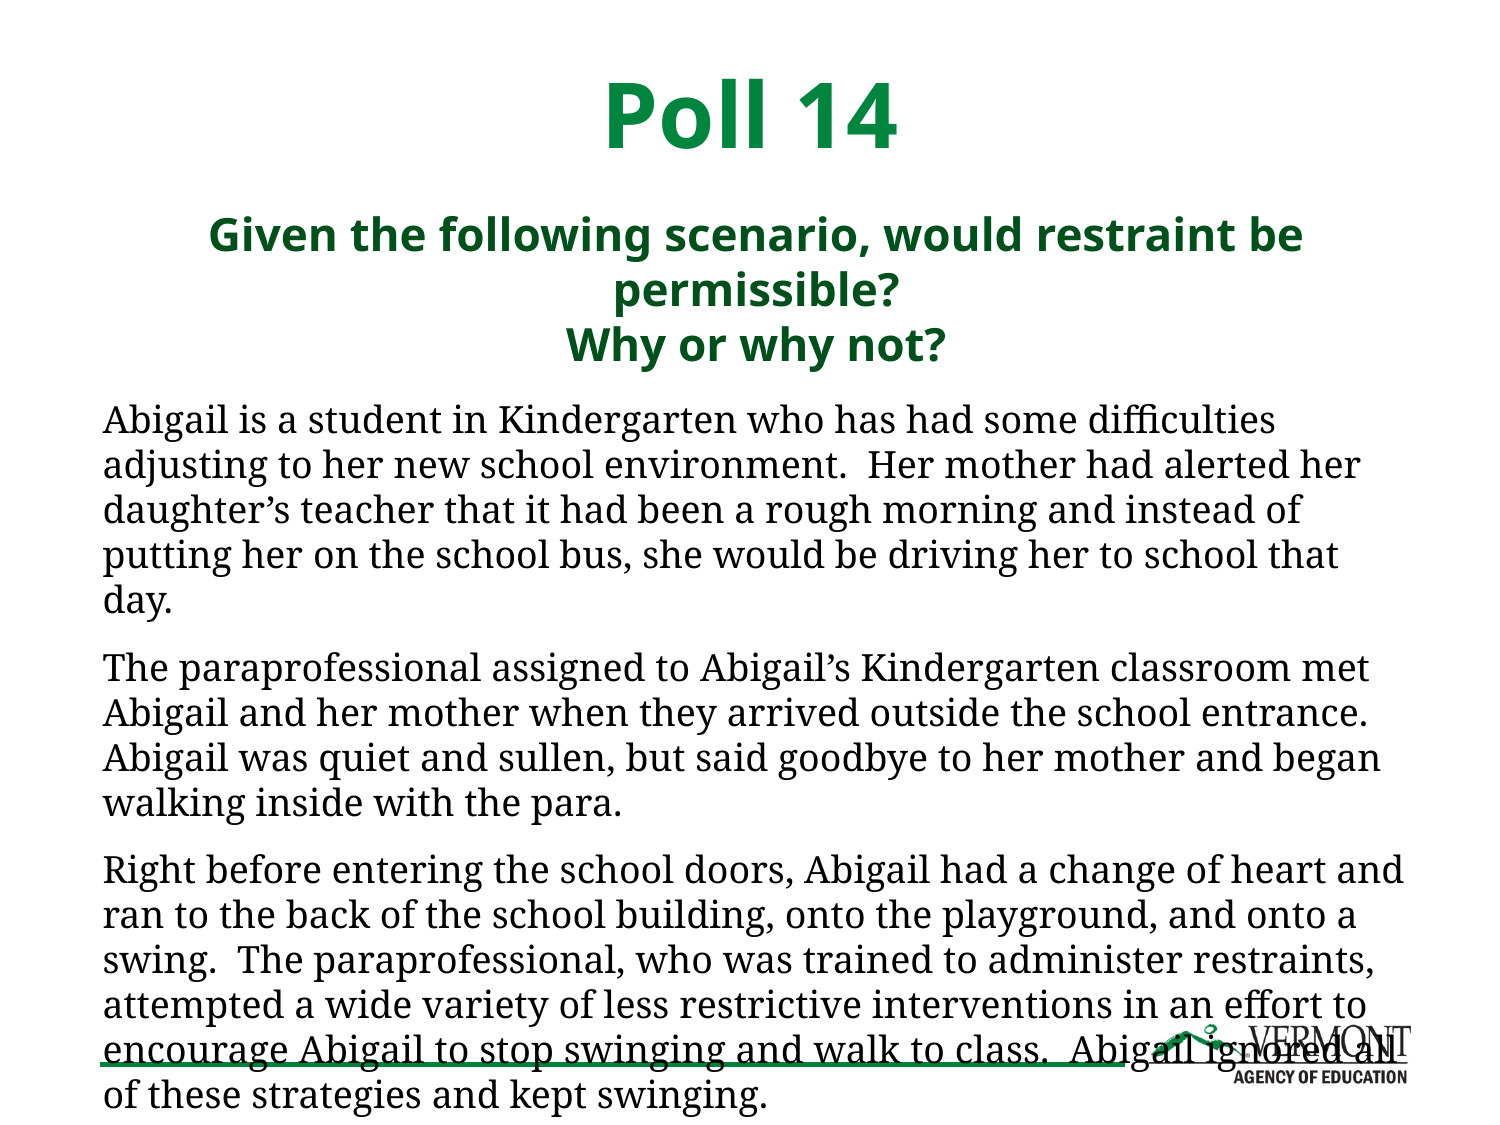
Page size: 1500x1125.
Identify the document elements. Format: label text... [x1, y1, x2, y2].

title Poll 14 [75, 50, 1425, 175]
list Given the following scenario, would restraint be permissible? Why or why not? Abigail is a student in Kindergarten who has had some difficulties adjusting to her new school environment. Her mother had alerted her daughter’s teacher that it had been a rough morning and instead of putting her on the school bus, she would be driving her to school that day. The paraprofessional assigned to Abigail’s Kindergarten classroom met Abigail and her mother when they arrived outside the school entrance. Abigail was quiet and sullen, but said goodbye to her mother and began walking inside with the para. Right before entering the school doors, Abigail had a change of heart and ran to the back of the school building, onto the playground, and onto a swing. The paraprofessional, who was trained to administer restraints, attempted a wide variety of less restrictive interventions in an effort to encourage Abigail to stop swinging and walk to class. Abigail ignored all of these strategies and kept swinging. [87, 198, 1425, 1013]
picture [1149, 1024, 1411, 1101]
